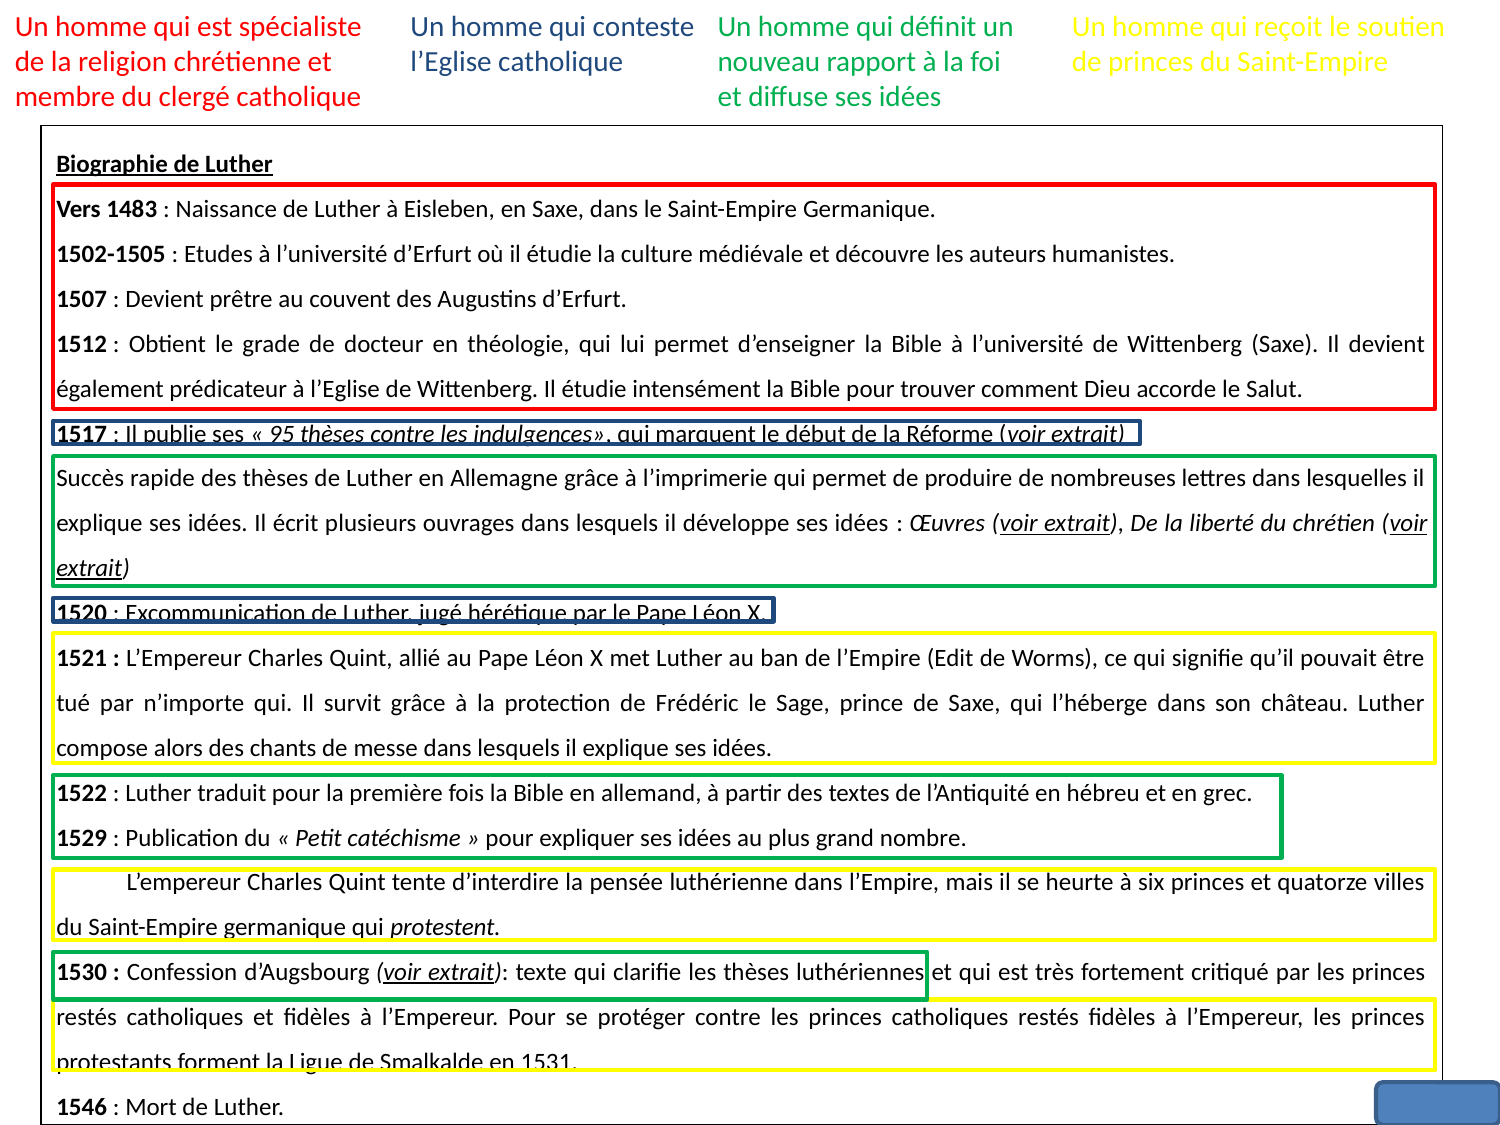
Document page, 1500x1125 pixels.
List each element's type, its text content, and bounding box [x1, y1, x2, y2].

text_box [51, 867, 1437, 942]
text_box [51, 454, 1437, 588]
text_box [51, 631, 1437, 765]
text_box [51, 950, 929, 1002]
text_box [51, 596, 776, 624]
text_box [51, 182, 1437, 411]
text_box Biographie de Luther Vers 1483 : Naissance de Luther à Eisleben, en Saxe, dans le Saint-Empire Germanique. 1502-1505 : Etudes à l’université d’Erfurt où il étudie la culture médiévale et découvre les auteurs humanistes. 1507 : Devient prêtre au couvent des Augustins d’Erfurt. 1512 : Obtient le grade de docteur en théologie, qui lui permet d’enseigner la Bible à l’université de Wittenberg (Saxe). Il devient également prédicateur à l’Eglise de Wittenberg. Il étudie intensément la Bible pour trouver comment Dieu accorde le Salut. 1517 : Il publie ses « 95 thèses contre les indulgences», qui marquent le début de la Réforme (voir extrait) Succès rapide des thèses de Luther en Allemagne grâce à l’imprimerie qui permet de produire de nombreuses lettres dans lesquelles il explique ses idées. Il écrit plusieurs ouvrages dans lesquels il développe ses idées : Œuvres (voir extrait), De la liberté du chrétien (voir extrait) 1520 : Excommunication de Luther, jugé hérétique par le Pape Léon X. 1521 : L’Empereur Charles Quint, allié au Pape Léon X met Luther au ban de l’Empire (Edit de Worms), ce qui signifie qu’il pouvait être tué par n’importe qui. Il survit grâce à la protection de Frédéric le Sage, prince de Saxe, qui l’héberge dans son château. Luther compose alors des chants de messe dans lesquels il explique ses idées. 1522 : Luther traduit pour la première fois la Bible en allemand, à partir des textes de l’Antiquité en hébreu et en grec. 1529 : Publication du « Petit catéchisme » pour expliquer ses idées au plus grand nombre. L’empereur Charles Quint tente d’interdire la pensée luthérienne dans l’Empire, mais il se heurte à six princes et quatorze villes du Saint-Empire germanique qui protestent. 1530 : Confession d’Augsbourg (voir extrait): texte qui clarifie les thèses luthériennes et qui est très fortement critiqué par les princes restés catholiques et fidèles à l’Empereur. Pour se protéger contre les princes catholiques restés fidèles à l’Empereur, les princes protestants forment la Ligue de Smalkalde en 1531. 1546 : Mort de Luther. [41, 125, 1443, 1125]
text_box [51, 773, 1284, 860]
text_box Un homme qui conteste l’Eglise catholique [395, 0, 702, 130]
text_box [51, 419, 1142, 446]
text_box [51, 997, 1437, 1072]
text_box [1373, 1080, 1500, 1125]
text_box Un homme qui reçoit le soutien de princes du Saint-Empire [1057, 0, 1471, 130]
text_box Un homme qui définit un nouveau rapport à la foi et diffuse ses idées [702, 0, 1034, 165]
text_box Un homme qui est spécialiste de la religion chrétienne et membre du clergé catholique [0, 0, 395, 120]
